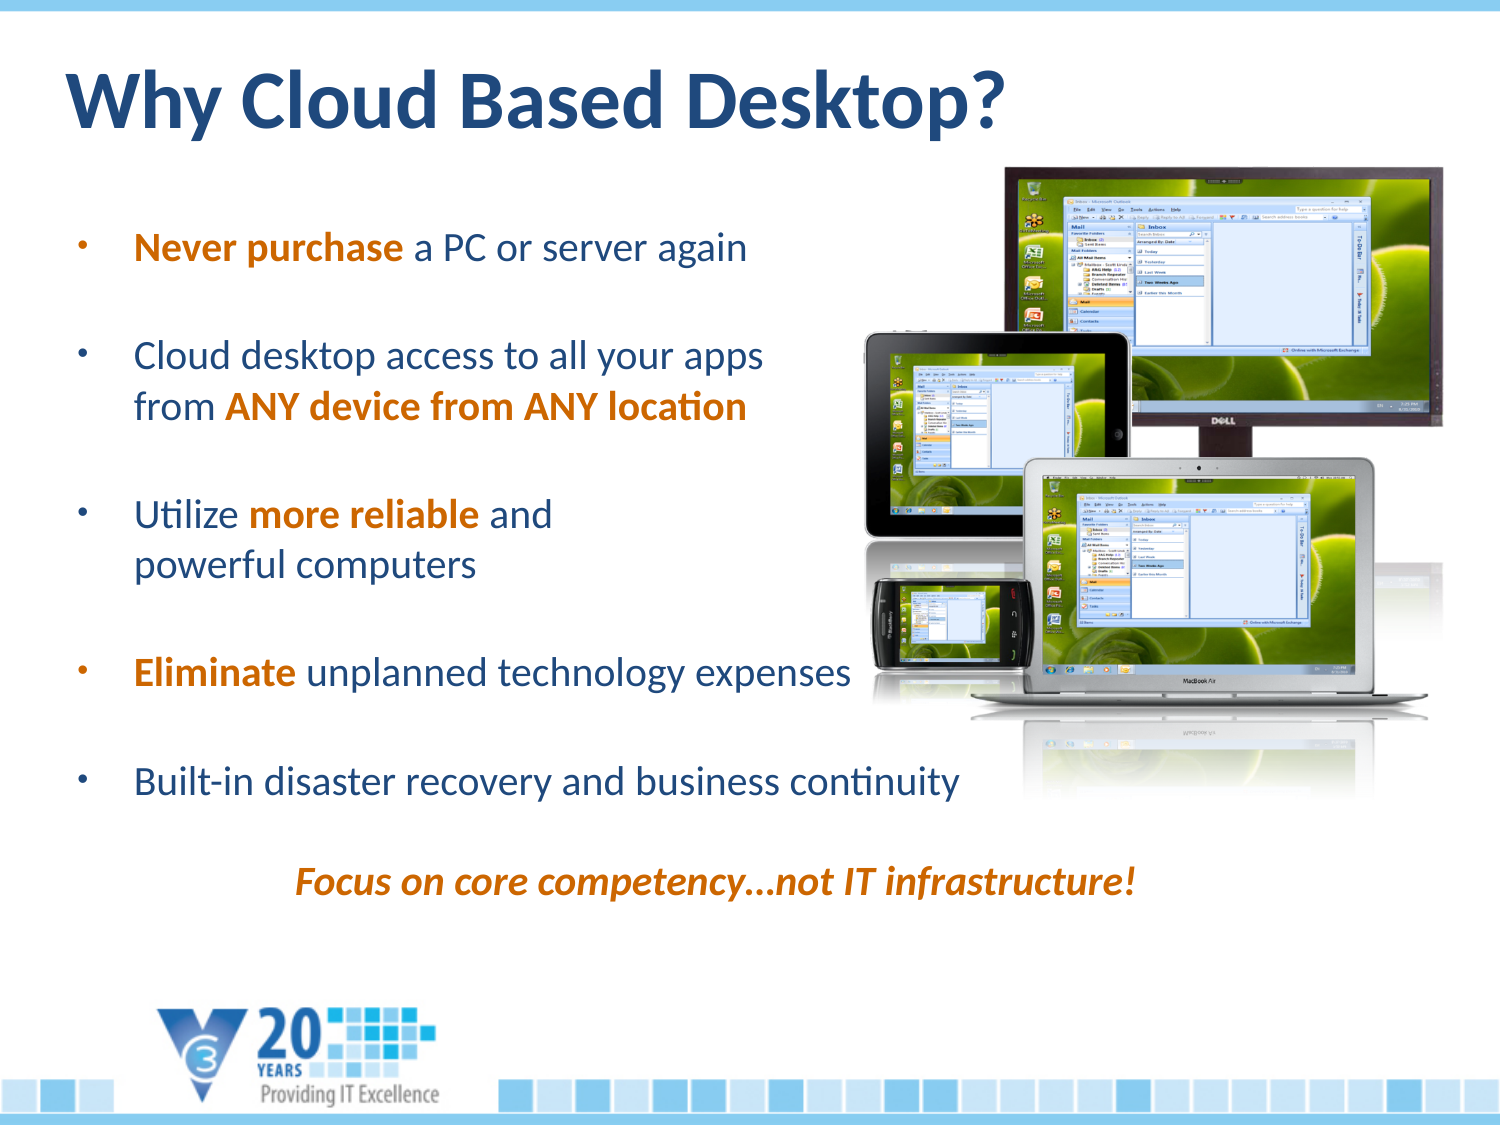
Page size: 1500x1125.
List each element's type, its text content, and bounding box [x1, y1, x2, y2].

list Never purchase a PC or server again Cloud desktop access to all your apps from ANY device from ANY location Utilize more reliable and powerful computers Eliminate unplanned technology expenses Built-in disaster recovery and business continuity Focus on core competency…not IT infrastructure! [62, 212, 1413, 1025]
title Why Cloud Based Desktop? [50, 37, 1400, 150]
picture [0, 0, 1500, 1125]
